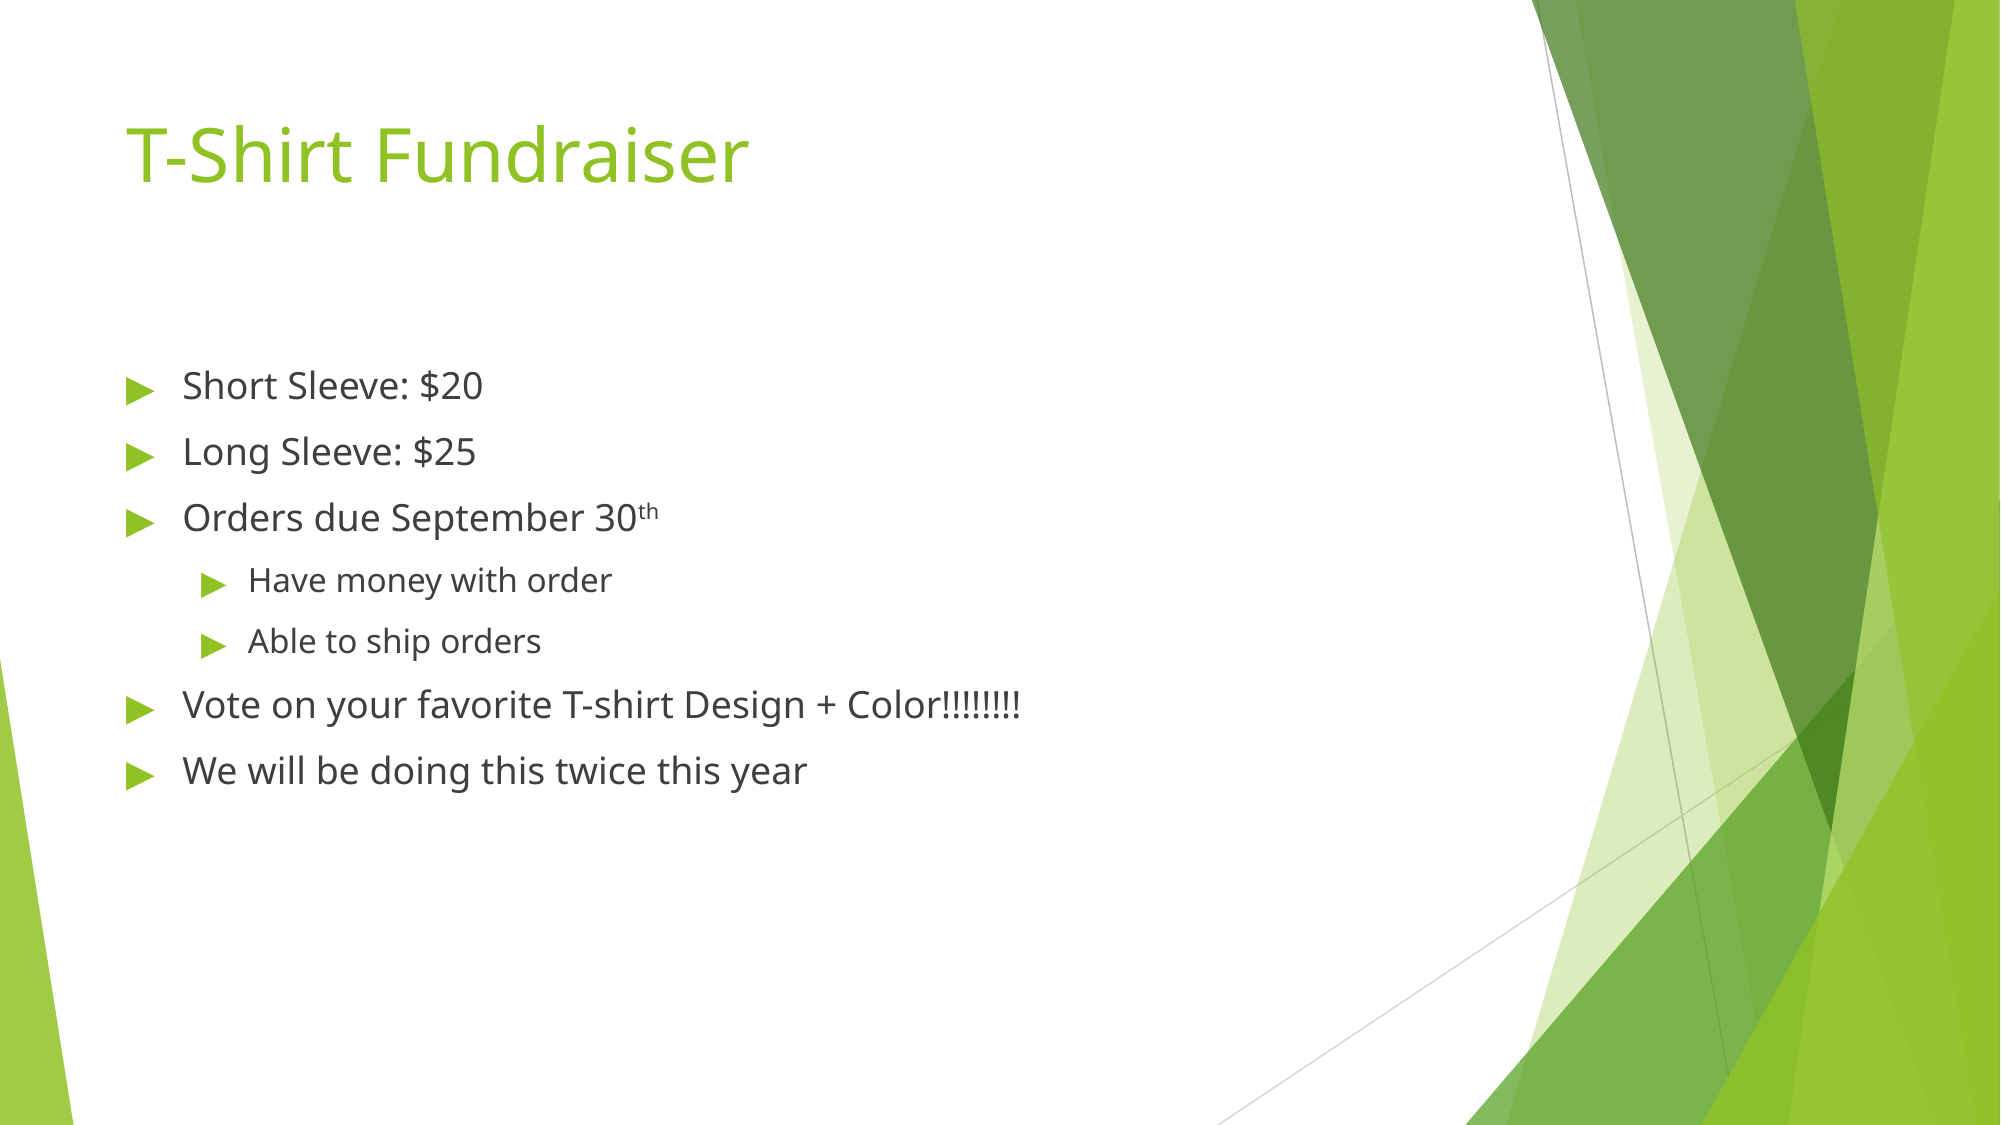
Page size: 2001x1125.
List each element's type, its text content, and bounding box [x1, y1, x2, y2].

list Short Sleeve: $20 Long Sleeve: $25 Orders due September 30th Have money with order Able to ship orders Vote on your favorite T-shirt Design + Color!!!!!!!! We will be doing this twice this year [111, 354, 1522, 992]
title T-Shirt Fundraiser [111, 99, 1522, 317]
